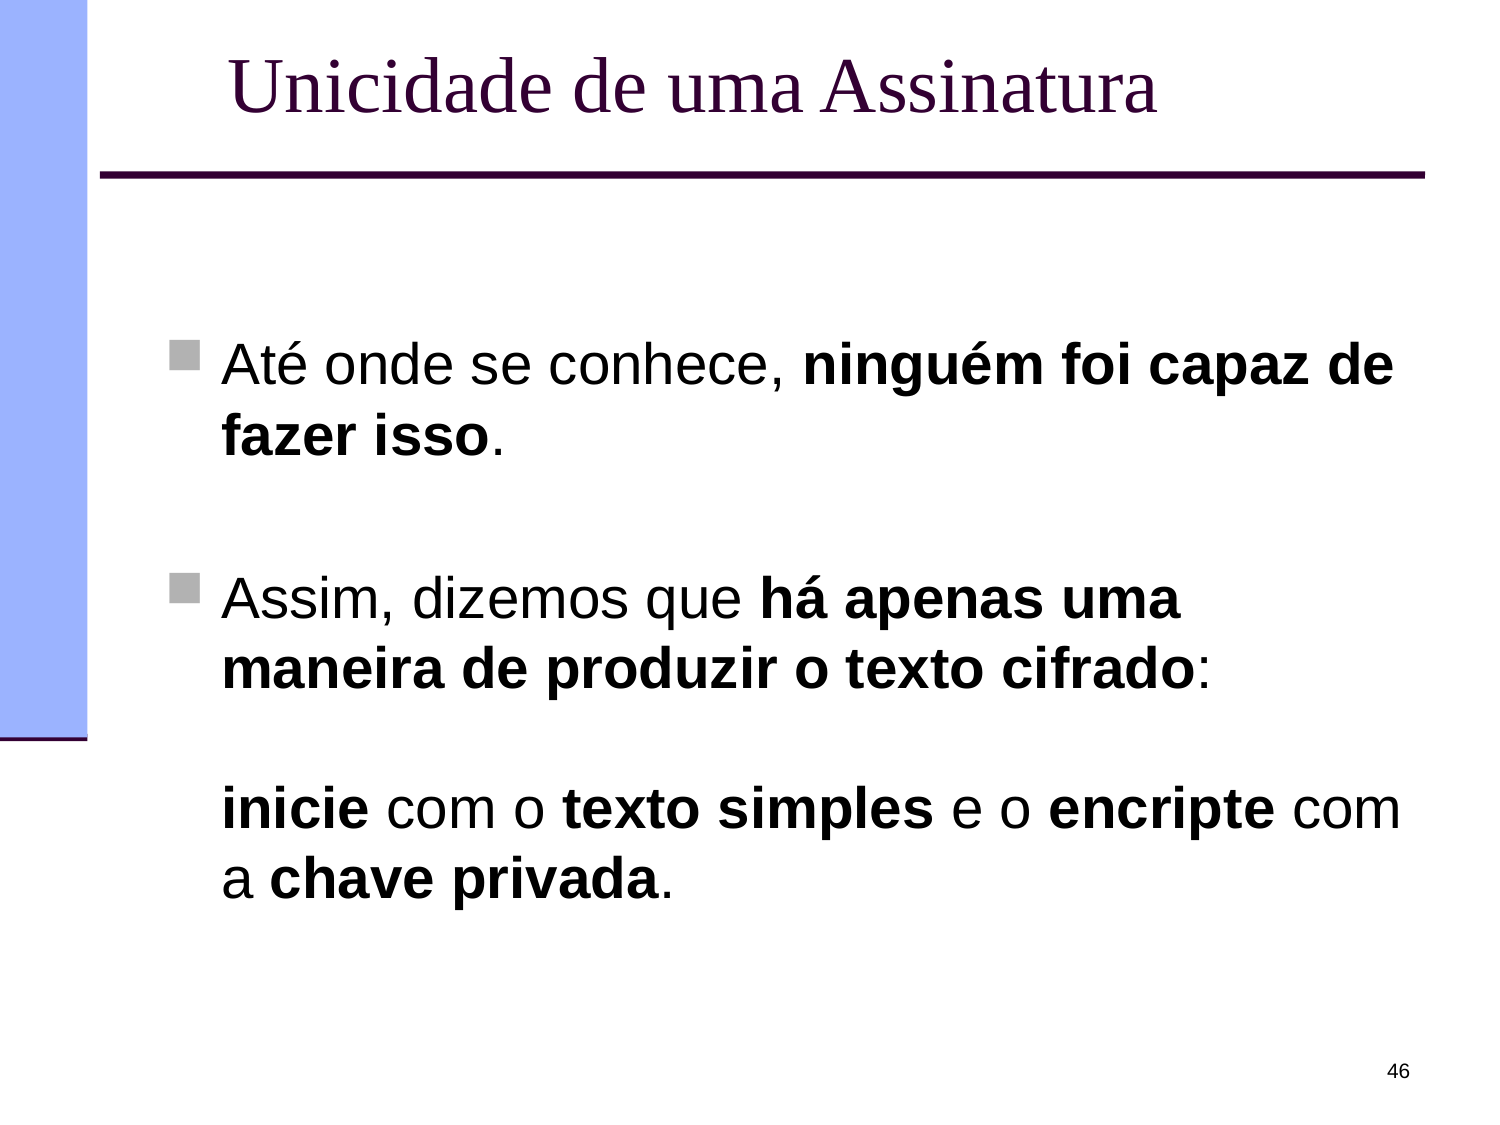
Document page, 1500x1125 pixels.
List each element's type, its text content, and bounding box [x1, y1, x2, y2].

title Unicidade de uma Assinatura [212, 12, 1426, 151]
slide_number 46 [1124, 1049, 1426, 1101]
list Até onde se conhece, ninguém foi capaz de fazer isso. Assim, dizemos que há apenas uma maneira de produzir o texto cifrado: inicie com o texto simples e o encripte com a chave privada. [149, 237, 1426, 1038]
